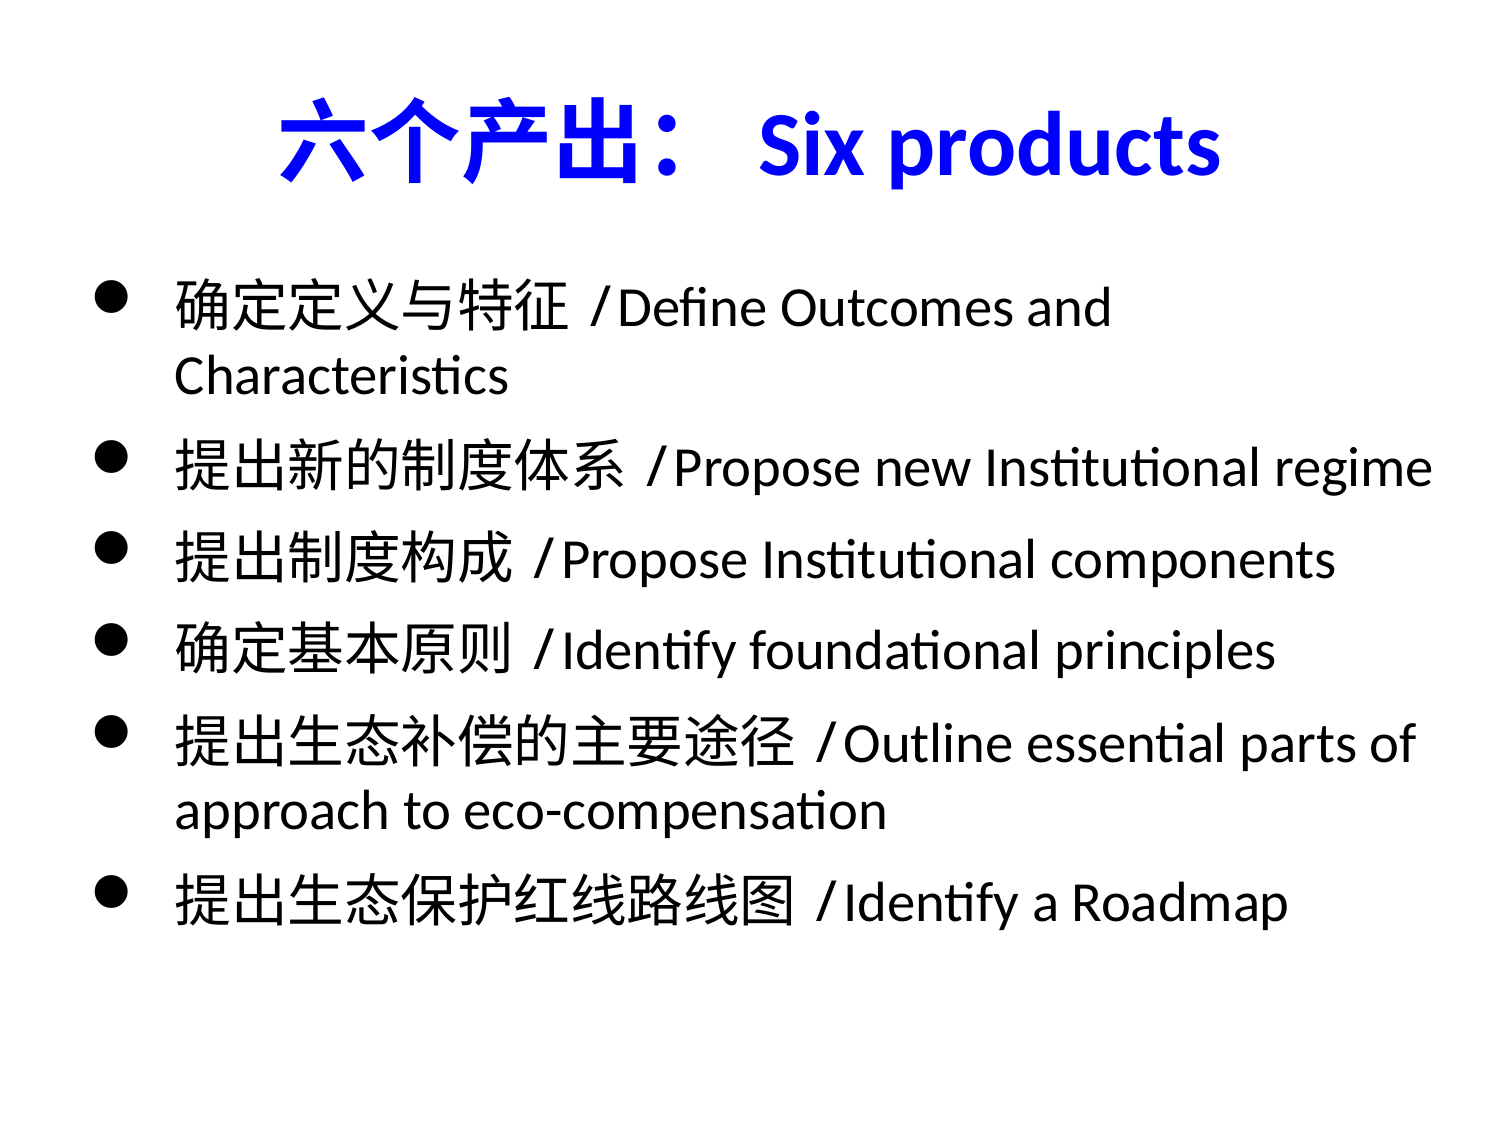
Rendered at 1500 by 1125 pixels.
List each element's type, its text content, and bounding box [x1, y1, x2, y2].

title 六个产出：Six products [75, 45, 1425, 233]
list 确定定义与特征/Define Outcomes and Characteristics 提出新的制度体系/Propose new Institutional regime 提出制度构成/Propose Institutional components 确定基本原则/Identify foundational principles 提出生态补偿的主要途径/Outline essential parts of approach to eco-compensation 提出生态保护红线路线图/Identify a Roadmap [75, 262, 1458, 1005]
